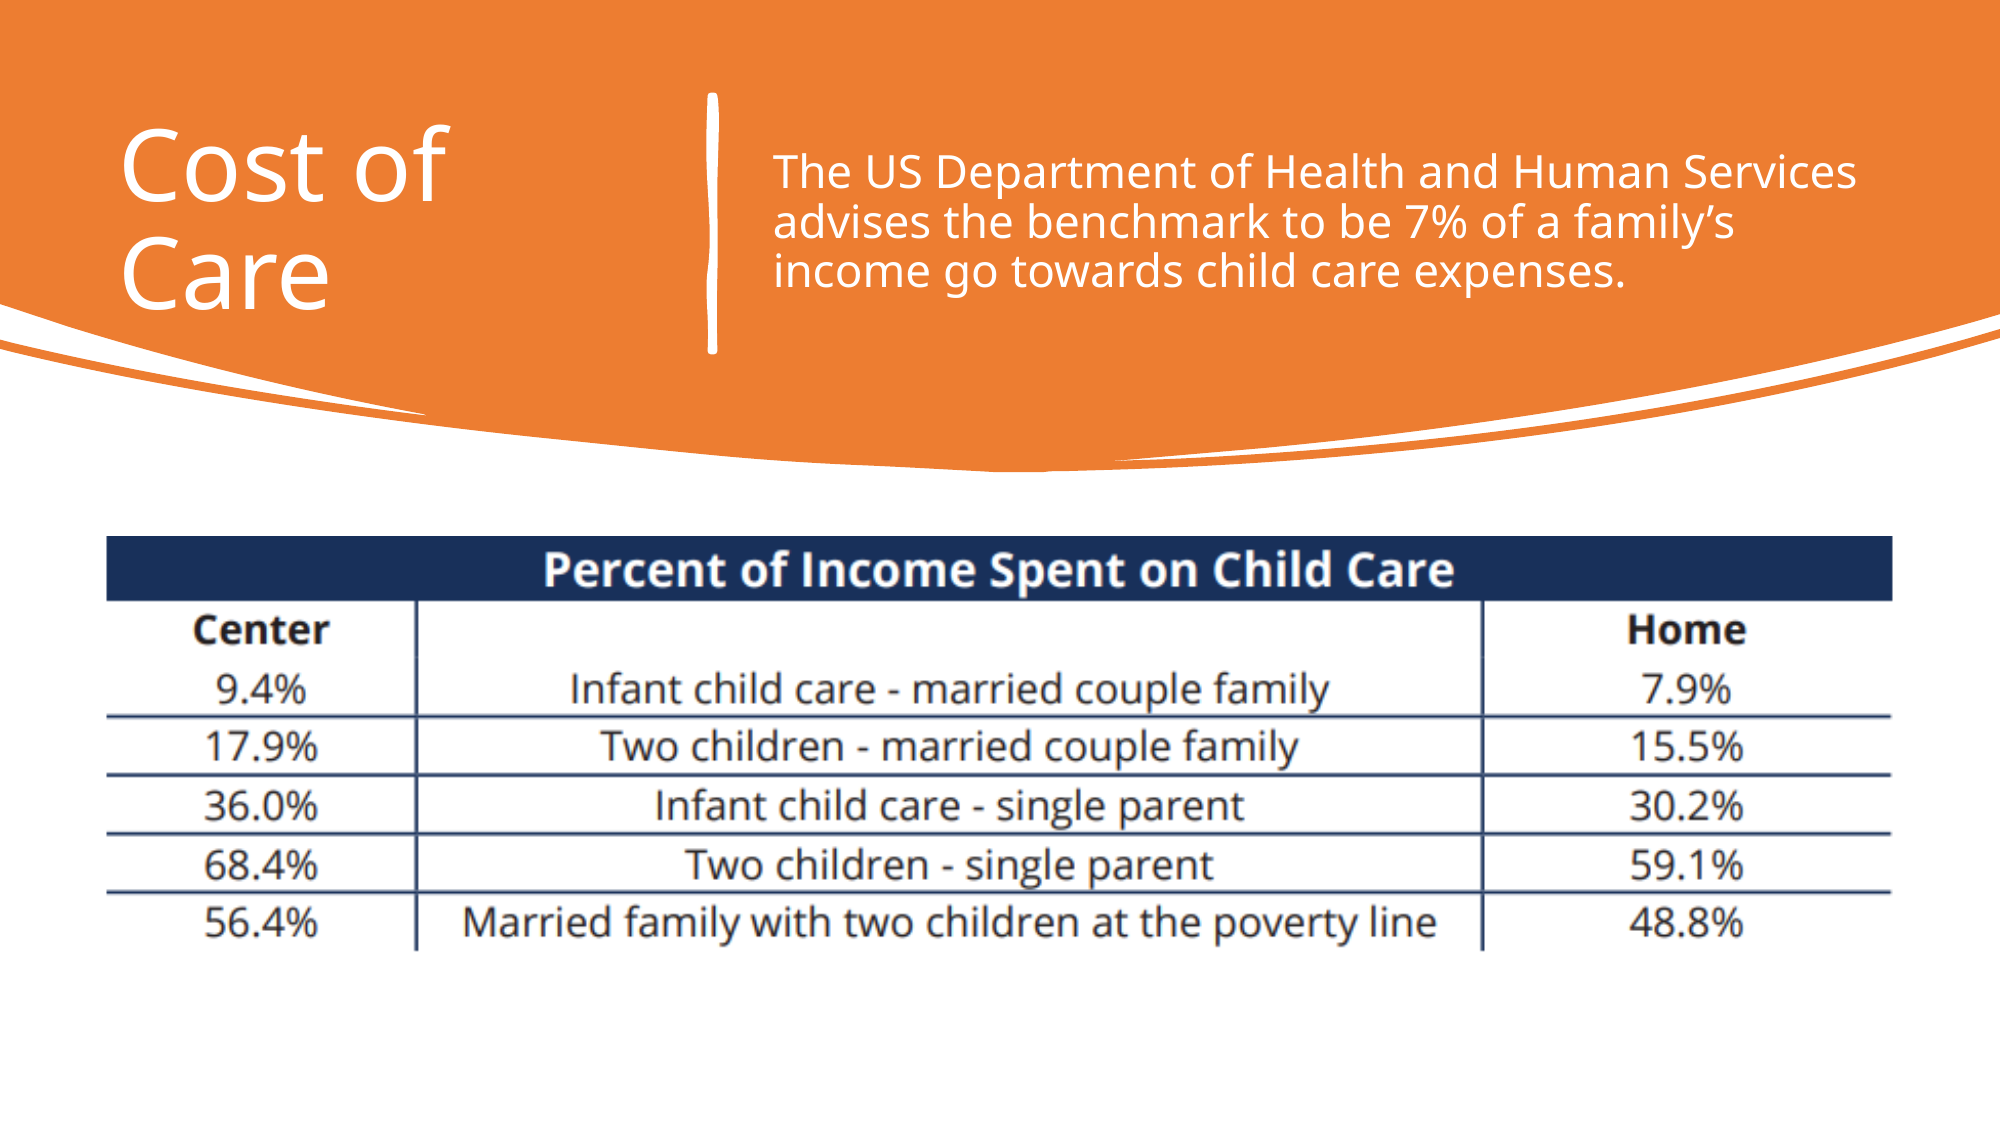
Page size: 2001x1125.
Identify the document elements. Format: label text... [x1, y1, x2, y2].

picture [103, 536, 1895, 976]
text_box [1195, 316, 2000, 456]
list The US Department of Health and Human Services advises the benchmark to be 7% of a family’s income go towards child care expenses. [757, 103, 1895, 344]
text_box [708, 94, 717, 352]
text_box [0, 0, 2000, 474]
text_box [0, 306, 376, 407]
title Cost of Care [103, 103, 694, 344]
text_box [0, 340, 2000, 1125]
